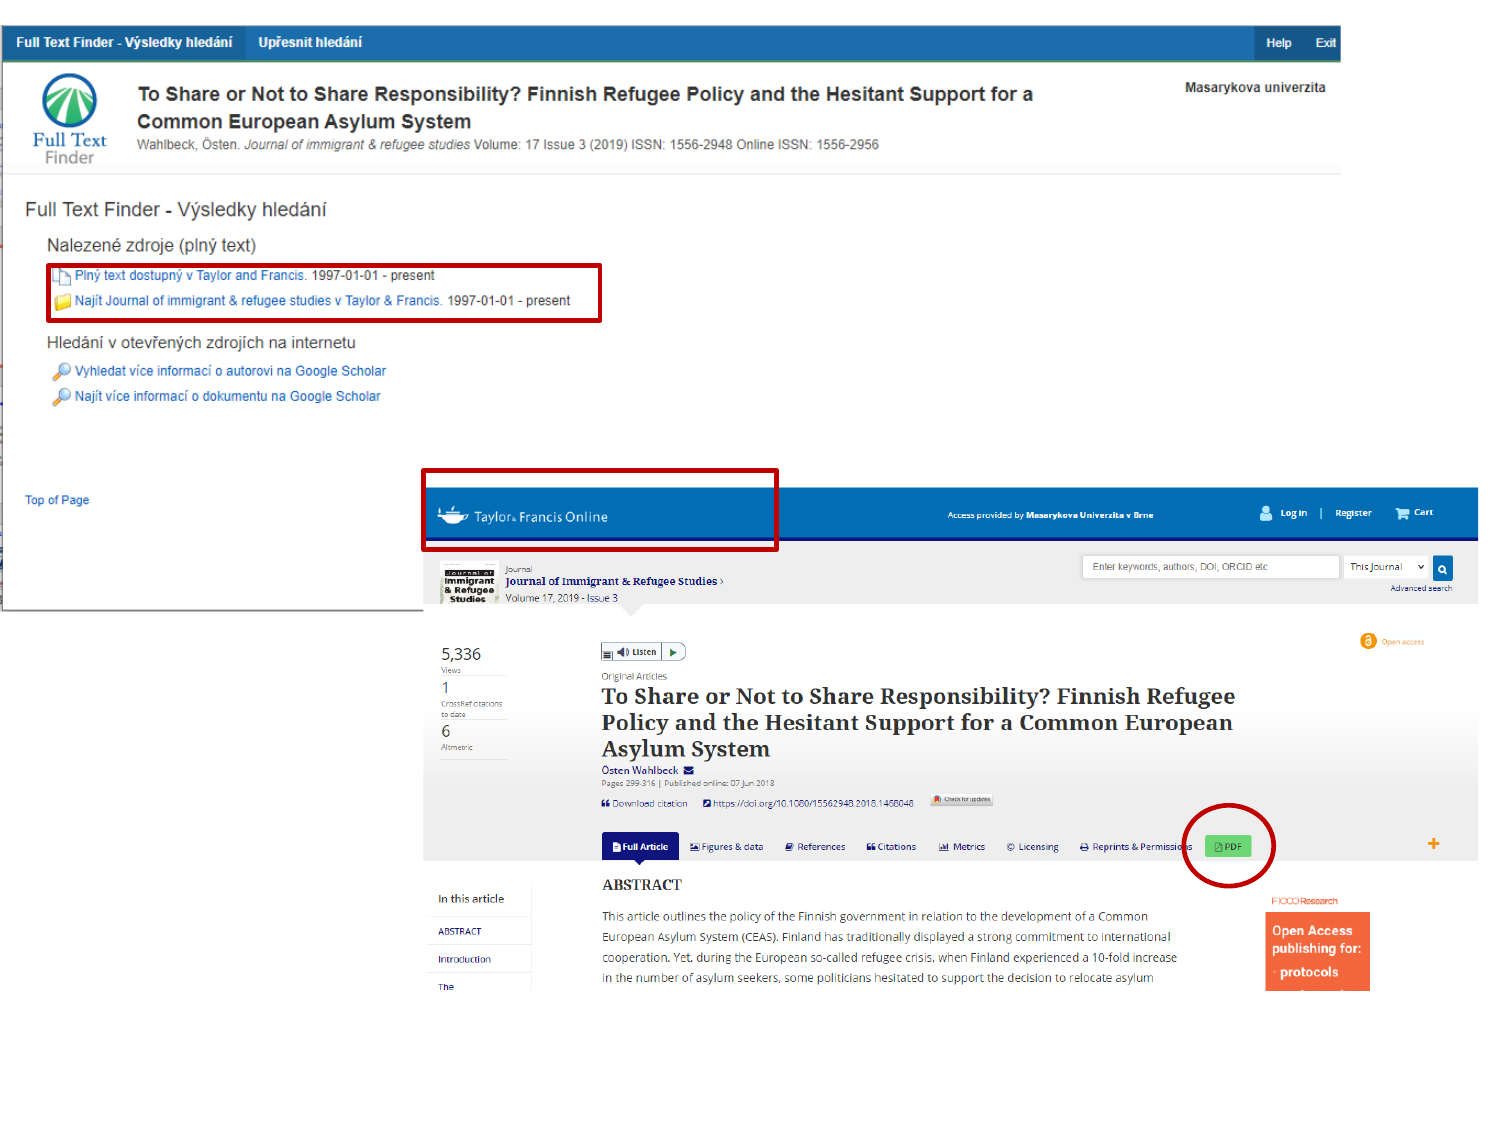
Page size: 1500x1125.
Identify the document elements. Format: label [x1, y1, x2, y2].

picture [0, 25, 1479, 991]
